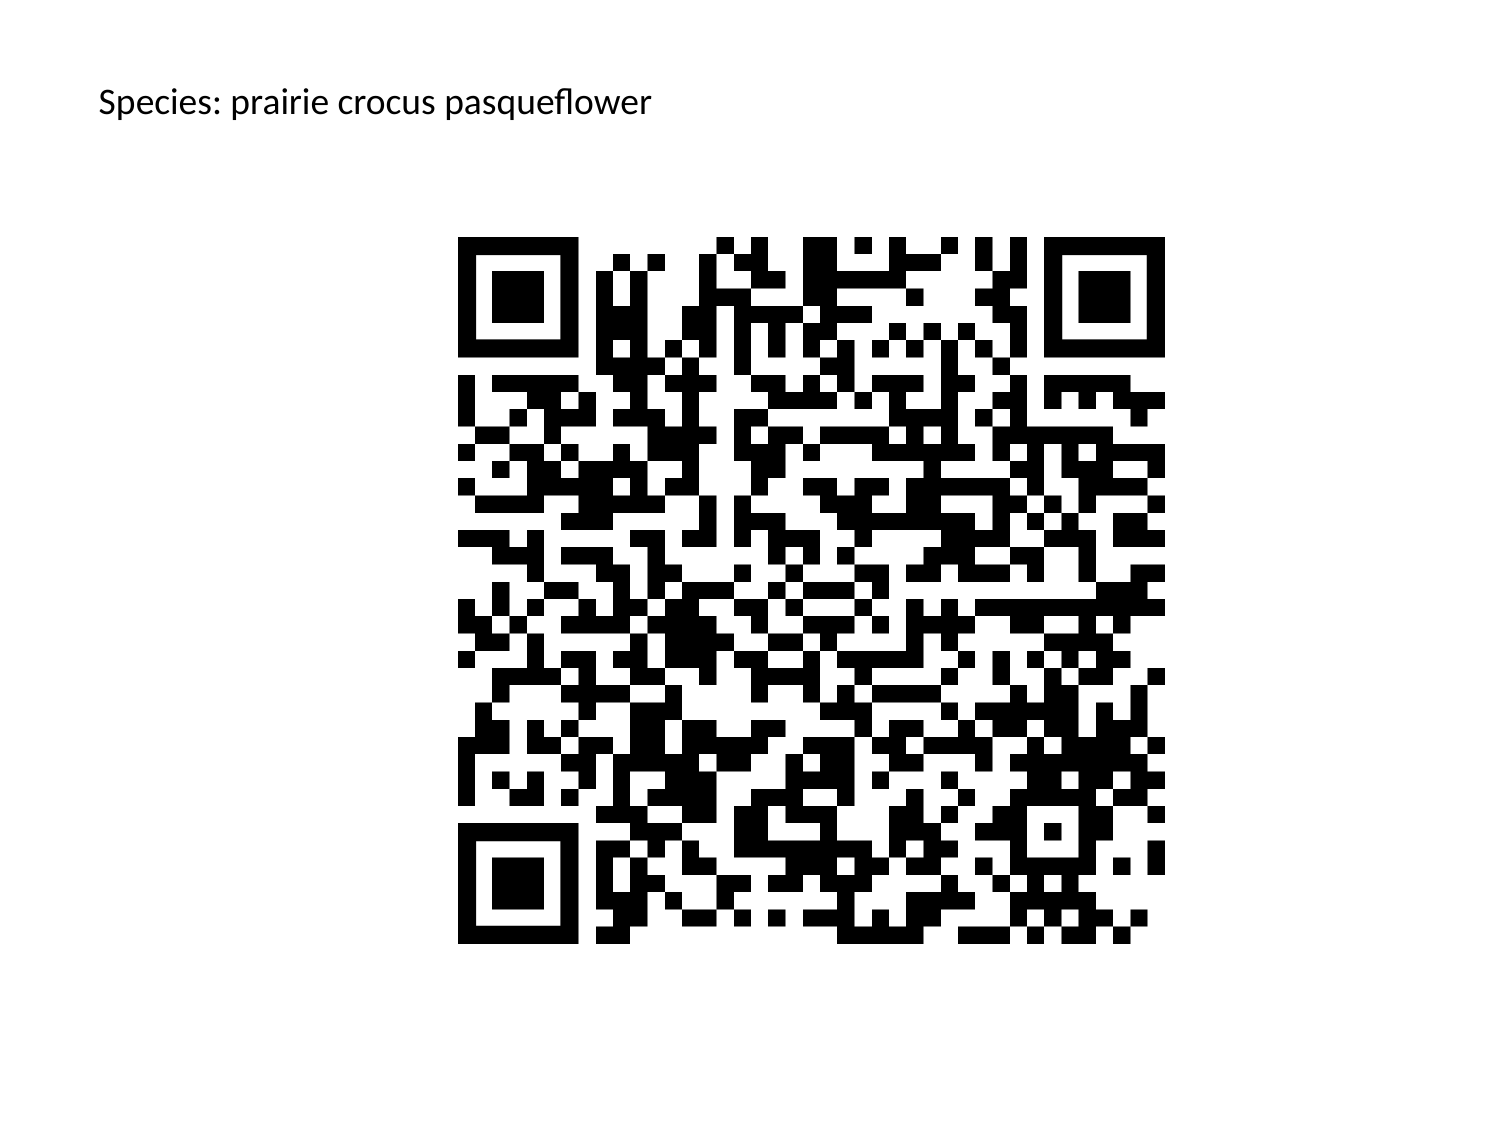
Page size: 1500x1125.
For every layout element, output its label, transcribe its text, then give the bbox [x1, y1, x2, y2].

text_box Species: prairie crocus pasqueflower [83, 70, 1159, 130]
picture [423, 202, 1199, 978]
